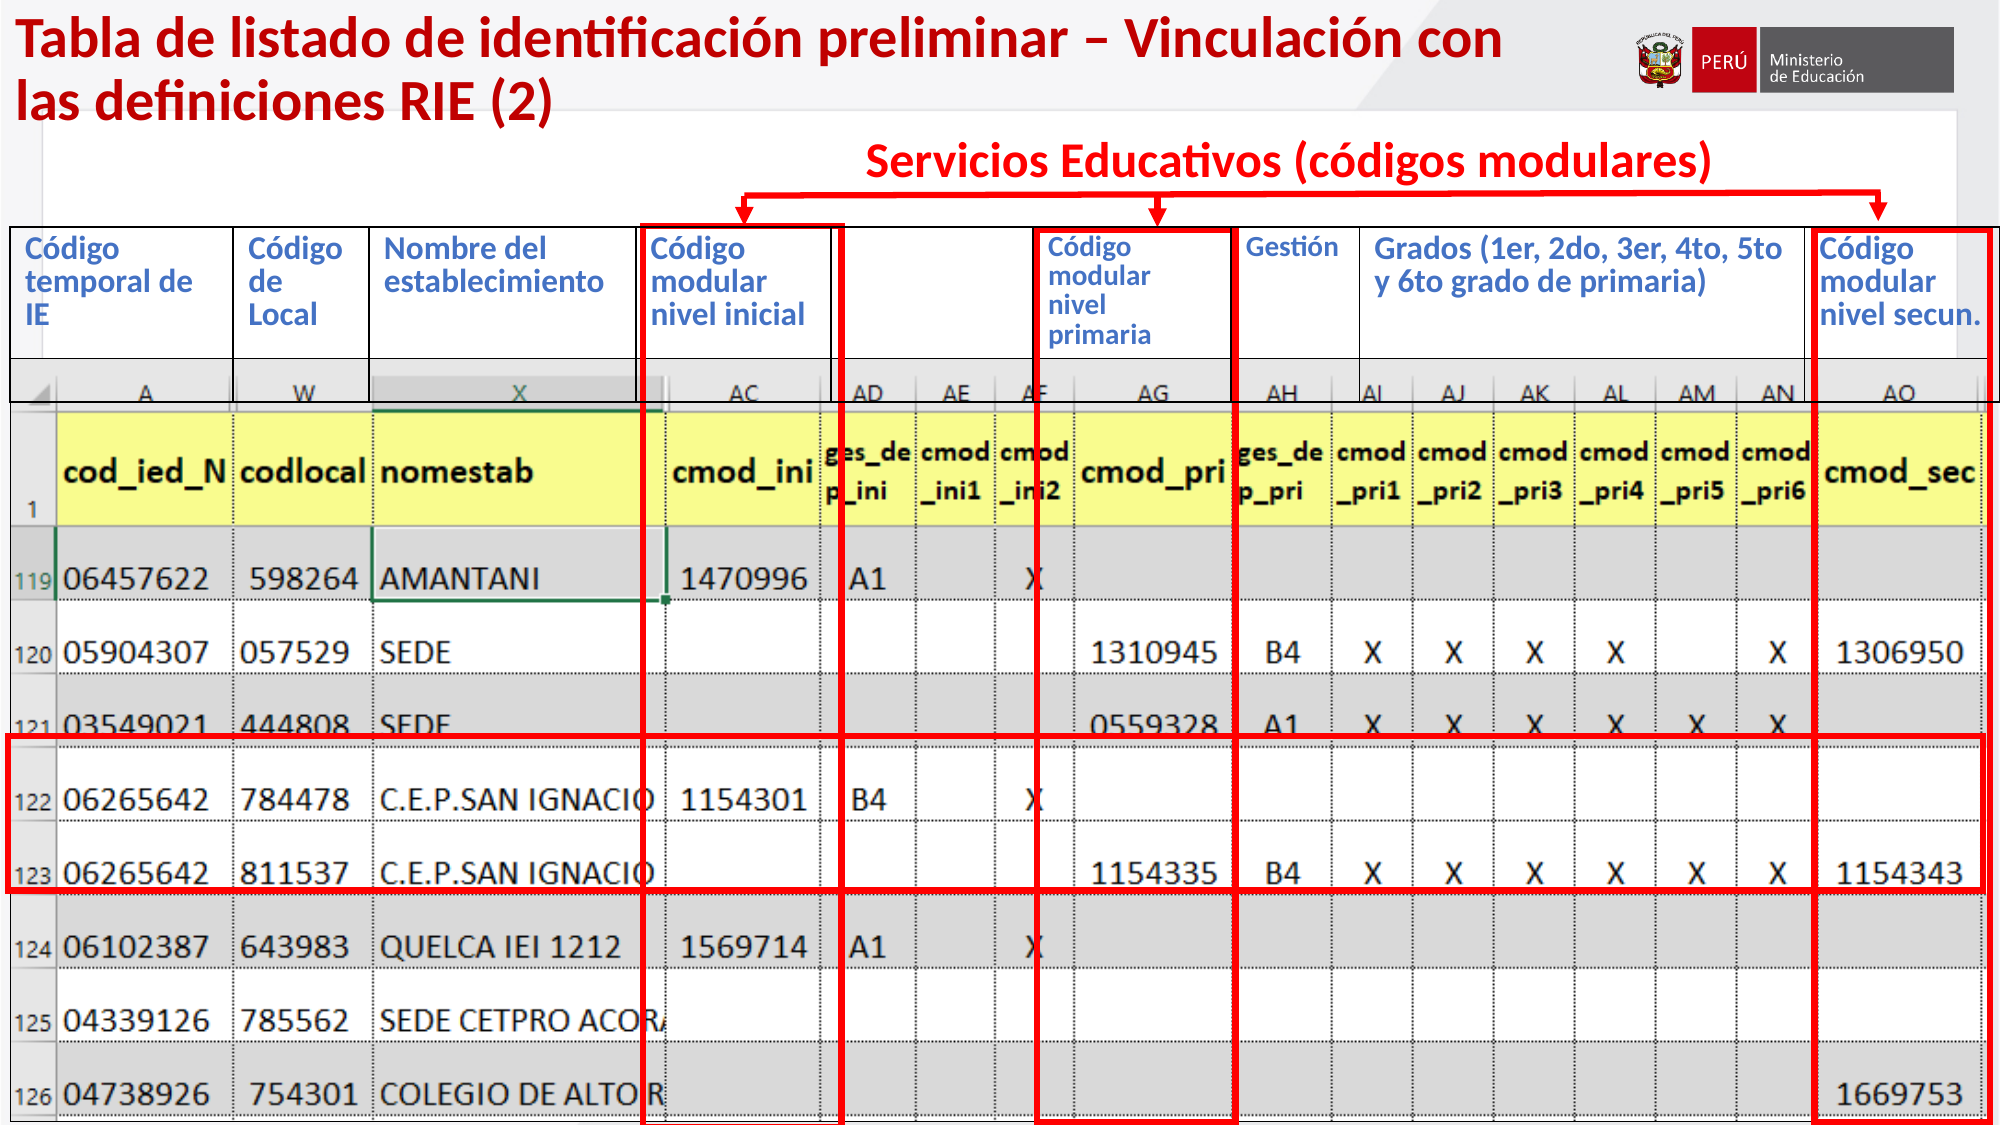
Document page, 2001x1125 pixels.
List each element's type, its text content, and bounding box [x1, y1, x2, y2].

table_header [832, 228, 1032, 358]
table_header Código modular nivel secun. [1805, 228, 1999, 401]
text_box Tabla de listado de identificación preliminar – Vinculación con las definiciones RIE (2) [0, 0, 2000, 141]
table_header Grados (1er, 2do, 3er, 4to, 5to y 6to grado de primaria) [1360, 228, 1804, 358]
table_header Código modular nivel inicial [637, 228, 830, 358]
picture [1159, 141, 2000, 226]
table_header Código modular nivel primaria [1034, 228, 1230, 358]
table_header Código temporal de IE [11, 228, 232, 358]
picture [746, 198, 1156, 226]
table_header Nombre del establecimiento [370, 228, 635, 358]
picture [0, 141, 2000, 1125]
text_box Servicios Educativos (códigos modulares) [850, 141, 1736, 192]
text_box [744, 192, 1878, 196]
table_header Gestión [1232, 228, 1359, 358]
table_header Código de Local [234, 228, 368, 358]
